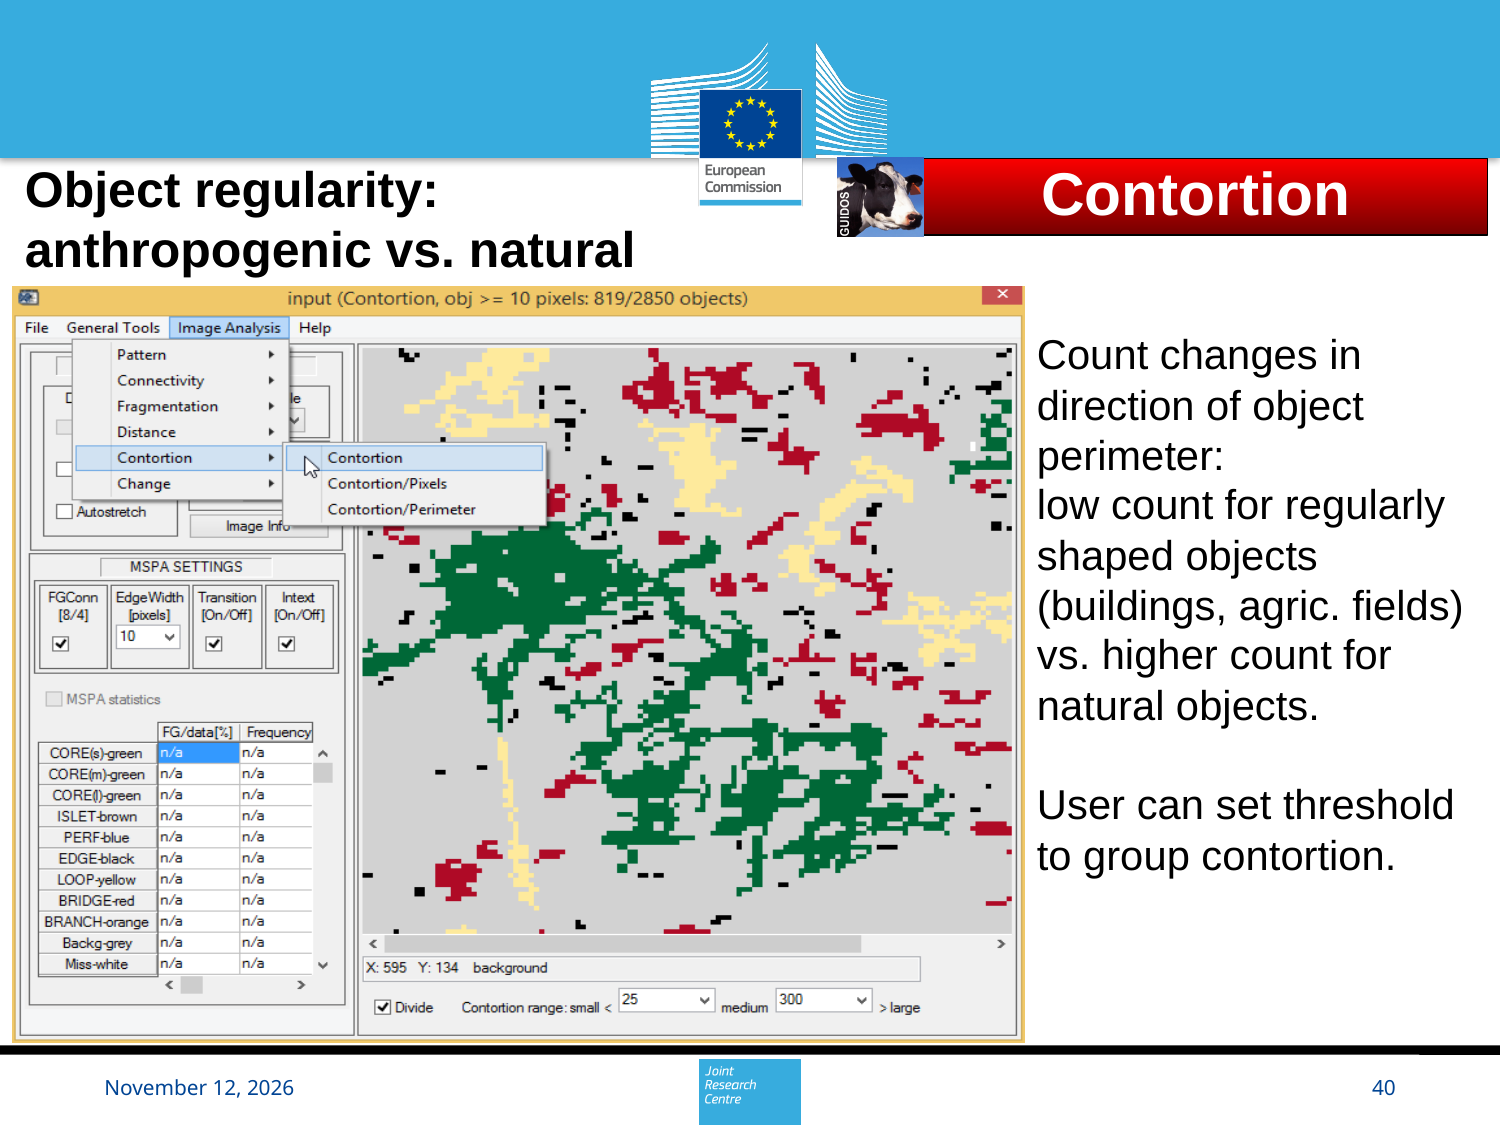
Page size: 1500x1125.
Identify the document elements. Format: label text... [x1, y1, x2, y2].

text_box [837, 156, 1488, 238]
slide_number 40 [1045, 1074, 1396, 1100]
picture [699, 1059, 801, 1125]
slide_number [104, 1074, 455, 1100]
picture [651, 42, 887, 207]
picture [12, 285, 1026, 1043]
text_box Object regularity: anthropogenic vs. natural [10, 149, 652, 285]
text_box Count changes in direction of object perimeter: low count for regularly shaped objects (buildings, agric. fields) vs. higher count for natural objects. User can set threshold to group contortion. [1029, 320, 1491, 886]
